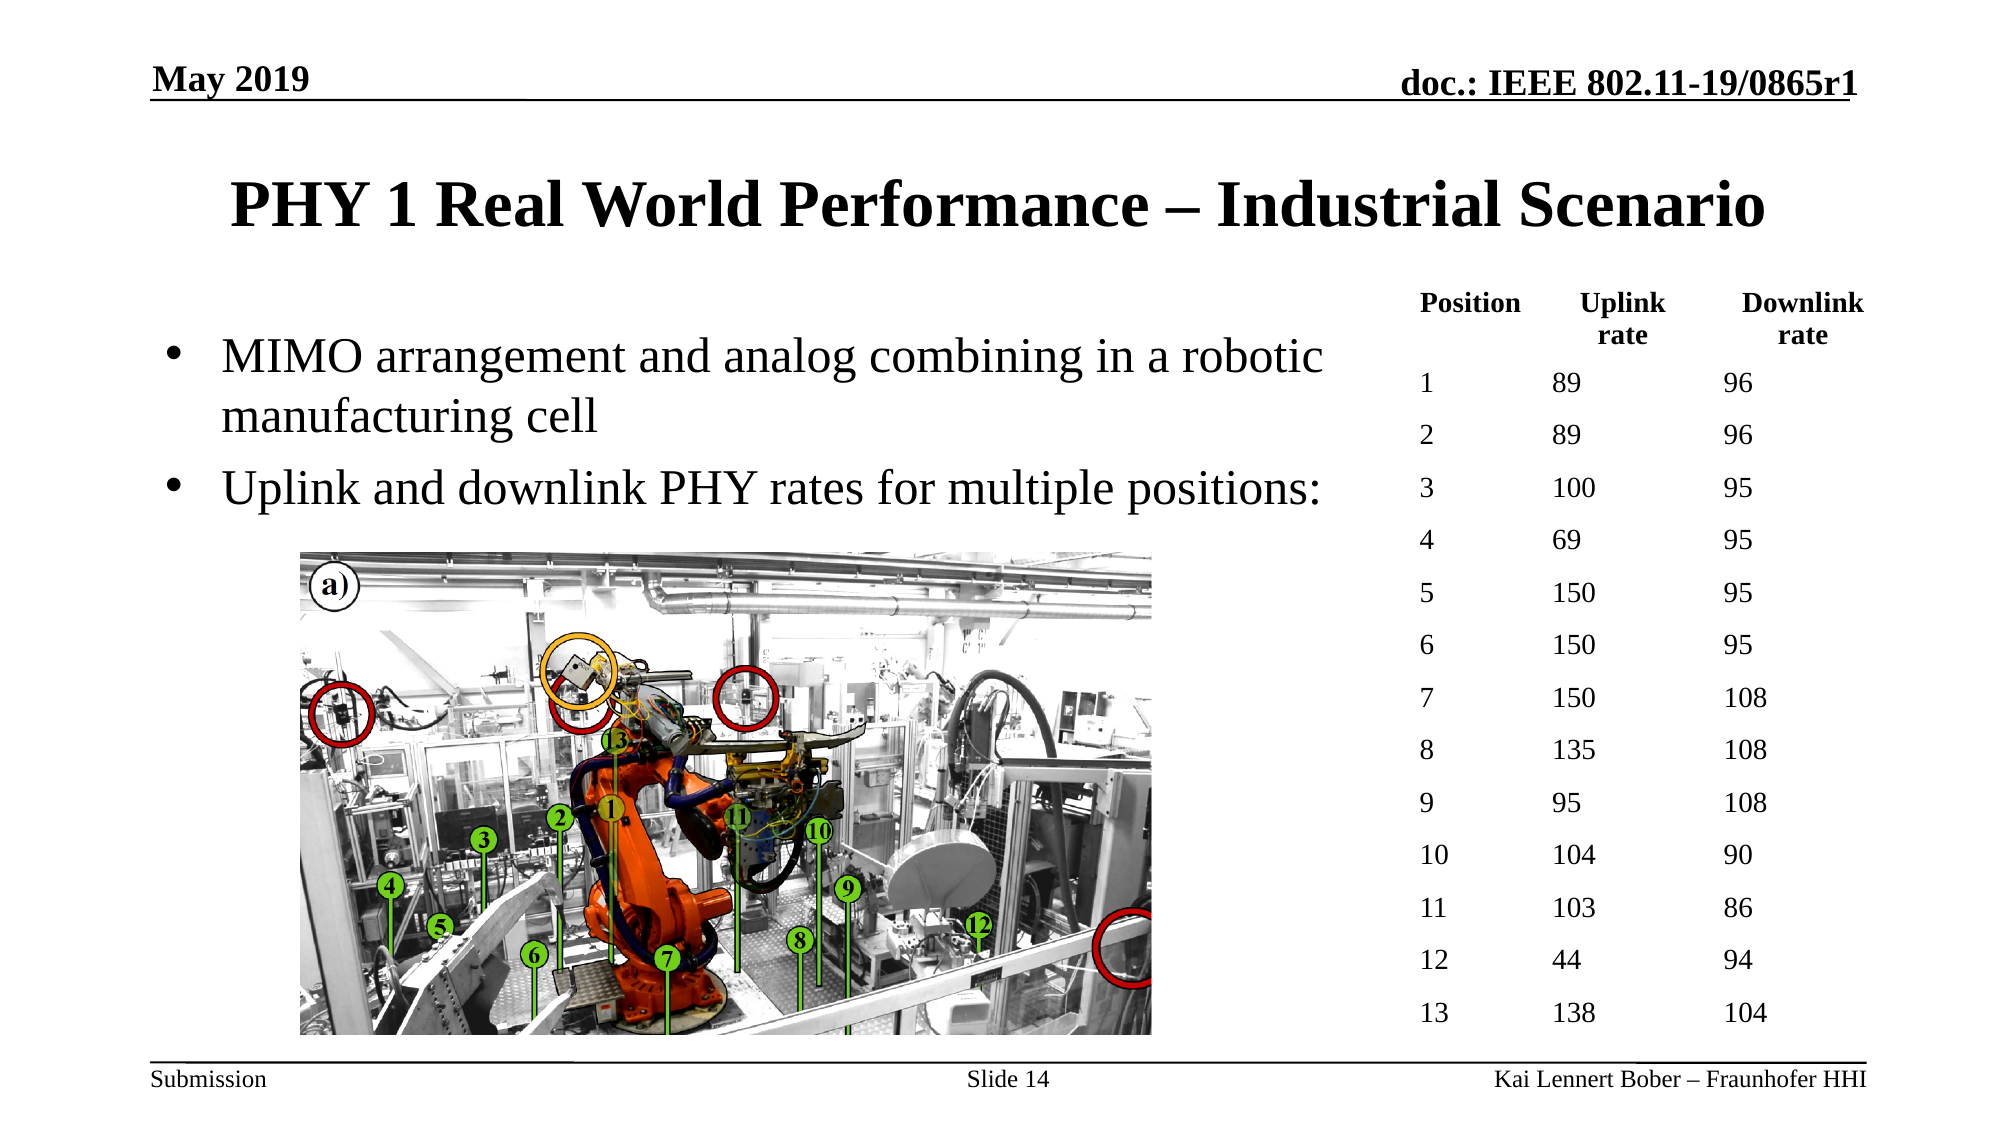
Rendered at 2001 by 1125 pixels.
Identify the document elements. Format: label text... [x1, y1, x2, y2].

table_cell 89 [1538, 359, 1708, 410]
table_cell 3 [1405, 464, 1536, 515]
table_cell 103 [1538, 884, 1708, 935]
table_cell 13 [1405, 989, 1536, 1040]
table_cell 95 [1710, 569, 1897, 620]
table_cell 2 [1405, 412, 1536, 463]
table_cell 5 [1405, 569, 1536, 620]
table_cell 8 [1405, 727, 1536, 778]
table_cell 95 [1710, 517, 1897, 568]
table_cell 104 [1538, 832, 1708, 883]
table_cell 150 [1538, 569, 1708, 620]
table_cell 4 [1405, 517, 1536, 568]
picture [298, 551, 1154, 1036]
table_cell 69 [1538, 517, 1708, 568]
table_cell 100 [1538, 464, 1708, 515]
table_cell 95 [1710, 622, 1897, 673]
table_cell 90 [1710, 832, 1897, 883]
table_cell 1 [1405, 359, 1536, 410]
list MIMO arrangement and analog combining in a robotic manufacturing cell Uplink and downlink PHY rates for multiple positions: [149, 314, 1343, 1000]
table_header Uplink rate [1538, 280, 1708, 358]
table_cell 11 [1405, 884, 1536, 935]
table_cell 138 [1538, 989, 1708, 1040]
table_cell 12 [1405, 937, 1536, 988]
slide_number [152, 54, 563, 100]
table_cell 44 [1538, 937, 1708, 988]
table_cell 95 [1538, 779, 1708, 830]
table_cell 86 [1710, 884, 1897, 935]
table_cell 95 [1710, 464, 1897, 515]
table_cell 6 [1405, 622, 1536, 673]
table_cell 9 [1405, 779, 1536, 830]
table_cell 108 [1710, 727, 1897, 778]
table_cell 135 [1538, 727, 1708, 778]
table_cell 10 [1405, 832, 1536, 883]
table_cell 108 [1710, 674, 1897, 725]
slide_number Slide 14 [950, 1061, 1067, 1123]
table_cell 89 [1538, 412, 1708, 463]
table_cell 150 [1538, 674, 1708, 725]
table_header Downlink rate [1710, 280, 1897, 358]
table_cell 108 [1710, 779, 1897, 830]
table_cell 150 [1538, 622, 1708, 673]
title PHY 1 Real World Performance – Industrial Scenario [149, 112, 1850, 288]
table_cell 7 [1405, 674, 1536, 725]
table_cell 96 [1710, 359, 1897, 410]
table_cell 94 [1710, 937, 1897, 988]
table_cell 104 [1710, 989, 1897, 1040]
table_header Position [1405, 280, 1536, 358]
table_cell 96 [1710, 412, 1897, 463]
